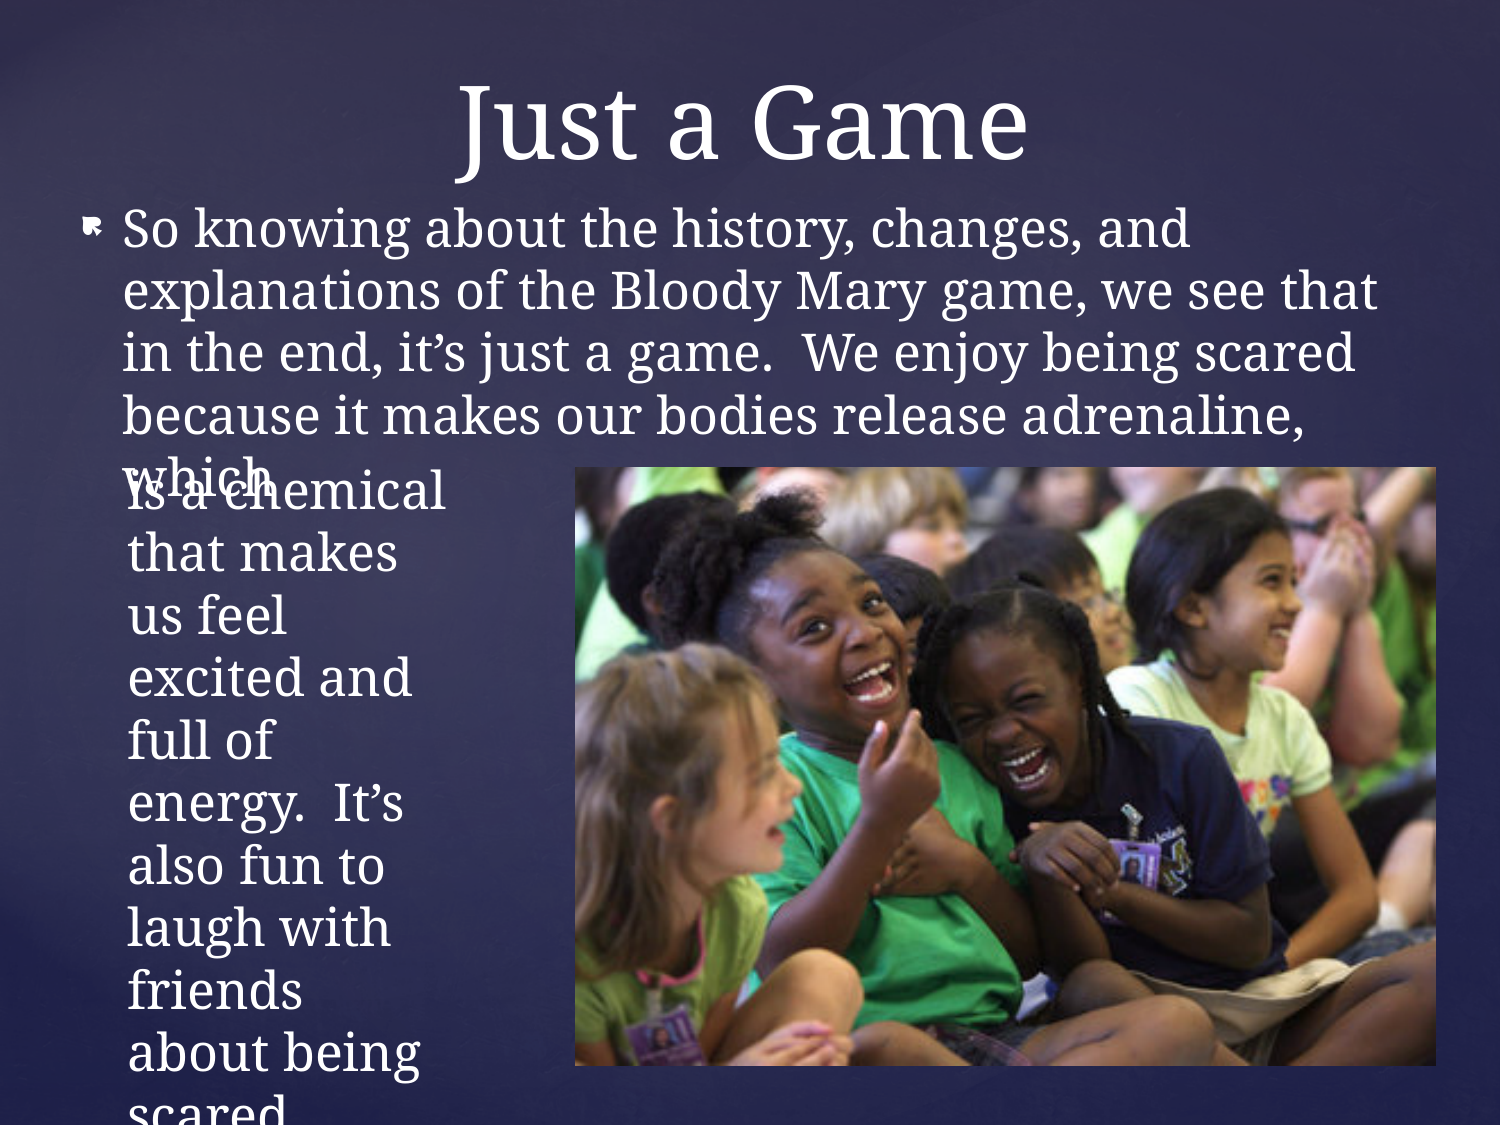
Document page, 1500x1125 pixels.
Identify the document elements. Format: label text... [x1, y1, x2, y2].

text_box is a chemical that makes us feel excited and full of energy. It’s also fun to laugh with friends about being scared. [112, 449, 463, 1125]
title Just a Game [125, 37, 1363, 188]
list So knowing about the history, changes, and explanations of the Bloody Mary game, we see that in the end, it’s just a game. We enjoy being scared because it makes our bodies release adrenaline, which [62, 187, 1413, 963]
picture [574, 467, 1437, 1067]
